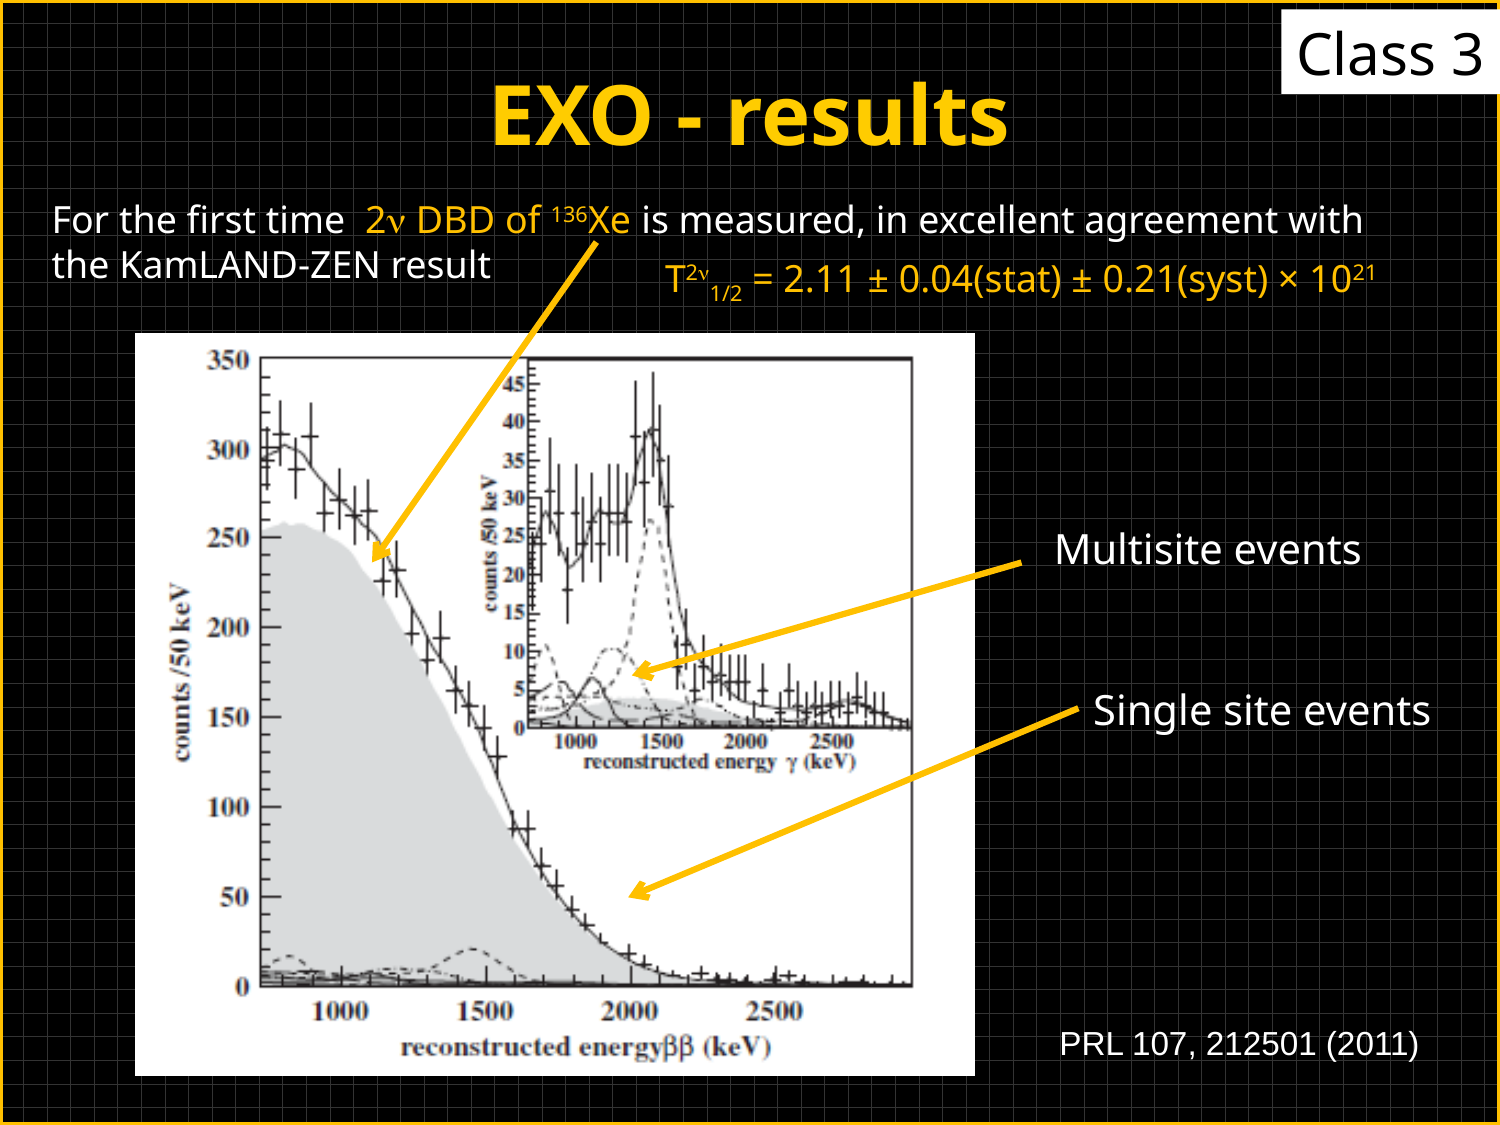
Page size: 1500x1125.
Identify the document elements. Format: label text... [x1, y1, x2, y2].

text_box T2n1/2 = 2.11 ± 0.04(stat) ± 0.21(syst) × 1021 [650, 247, 1393, 313]
text_box Class 3 [1281, 9, 1500, 94]
text_box PRL 107, 212501 (2011) [1044, 1014, 1435, 1070]
text_box Multisite events [1039, 515, 1378, 580]
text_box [627, 708, 1073, 898]
picture [135, 333, 975, 1076]
text_box For the first time 2n DBD of 136Xe is measured, in excellent agreement with the KamLAND-ZEN result [36, 188, 1447, 294]
text_box [0, 0, 1500, 1125]
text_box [371, 241, 597, 563]
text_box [631, 562, 1022, 676]
text_box Single site events [1078, 675, 1447, 741]
text_box EXO - results [76, 54, 1423, 188]
